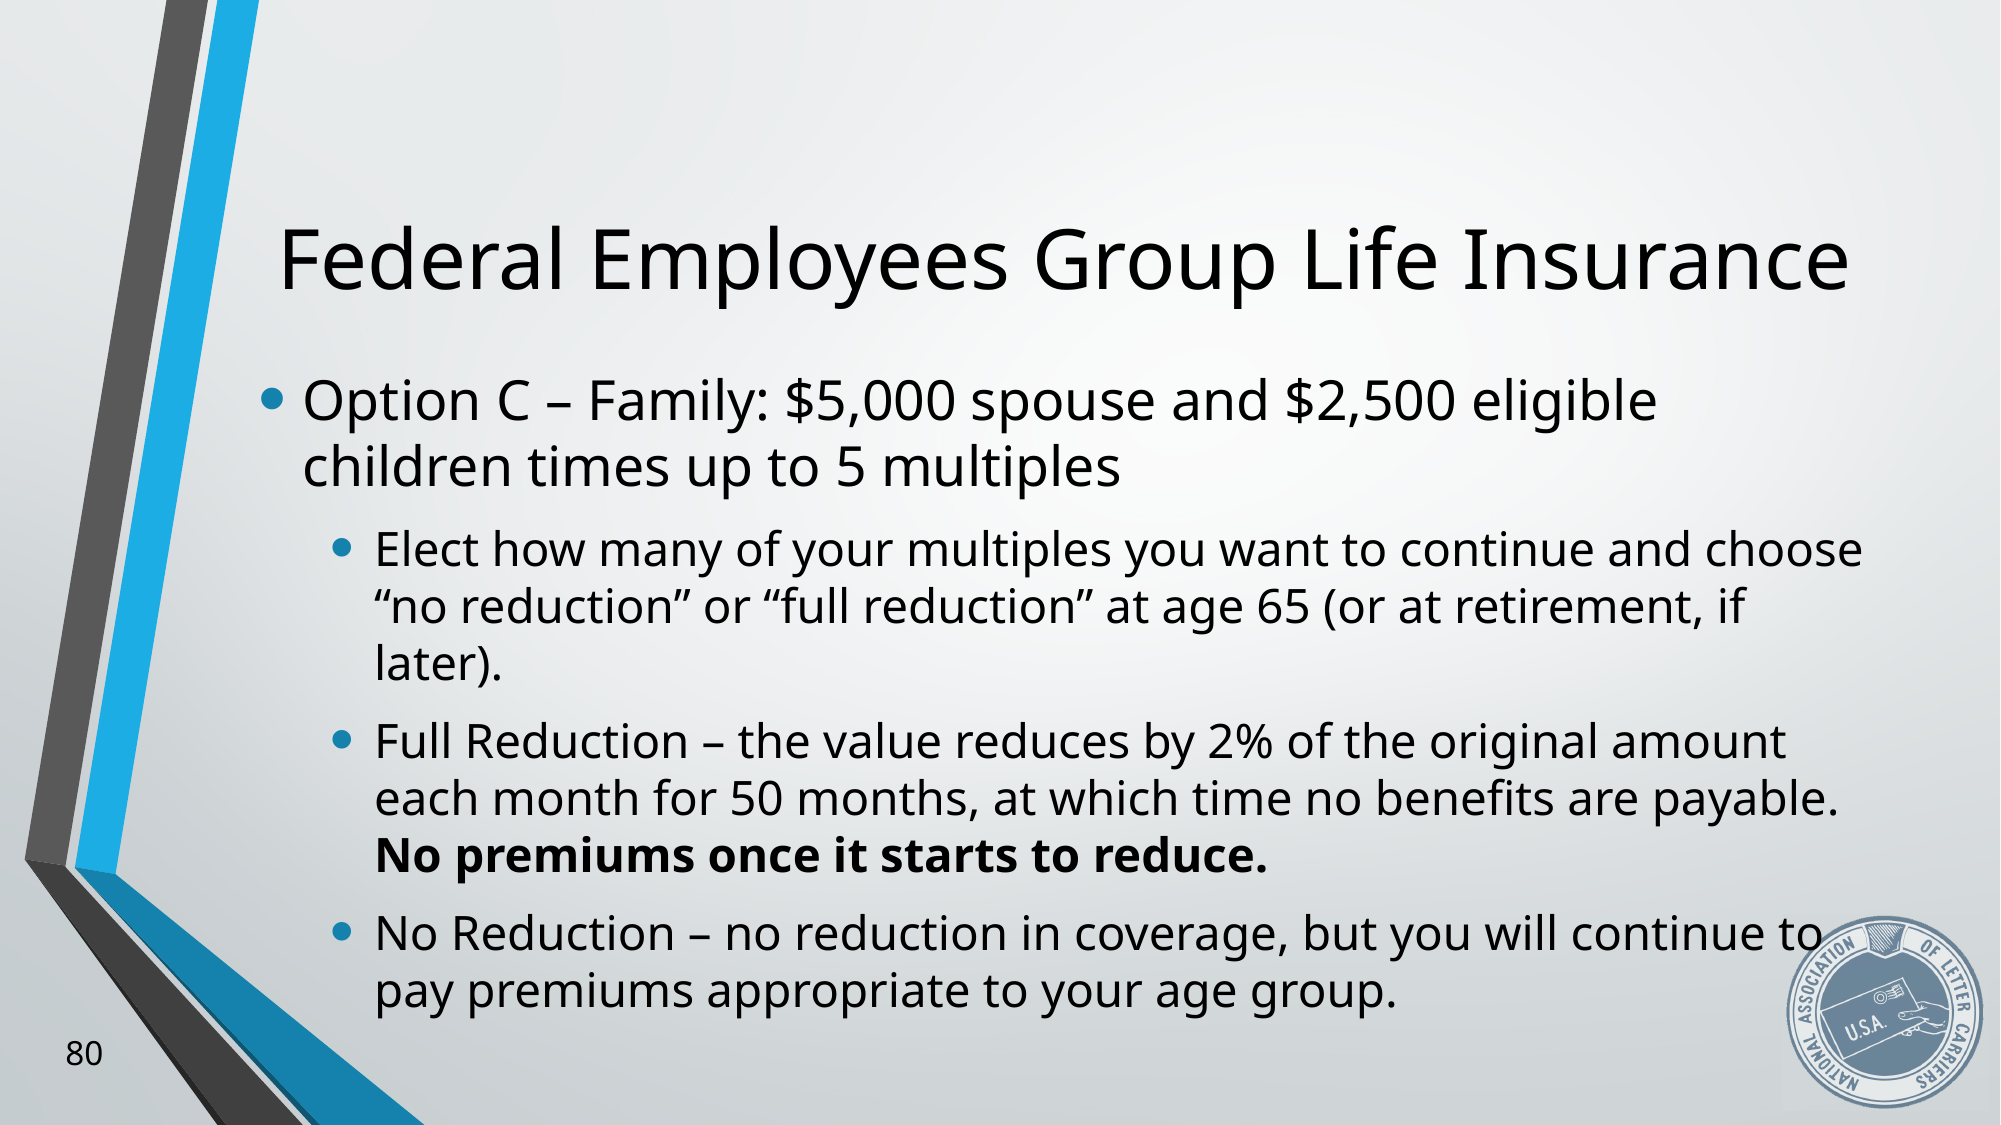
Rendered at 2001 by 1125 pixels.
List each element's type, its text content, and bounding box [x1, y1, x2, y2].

title Federal Employees Group Life Insurance [243, 112, 1887, 356]
list Option C – Family: $5,000 spouse and $2,500 eligible children times up to 5 multiples Elect how many of your multiples you want to continue and choose “no reduction” or “full reduction” at age 65 (or at retirement, if later). Full Reduction – the value reduces by 2% of the original amount each month for 50 months, at which time no benefits are payable. No premiums once it starts to reduce. No Reduction – no reduction in coverage, but you will continue to pay premiums appropriate to your age group. [243, 356, 1887, 1025]
slide_number 80 [27, 1025, 119, 1085]
